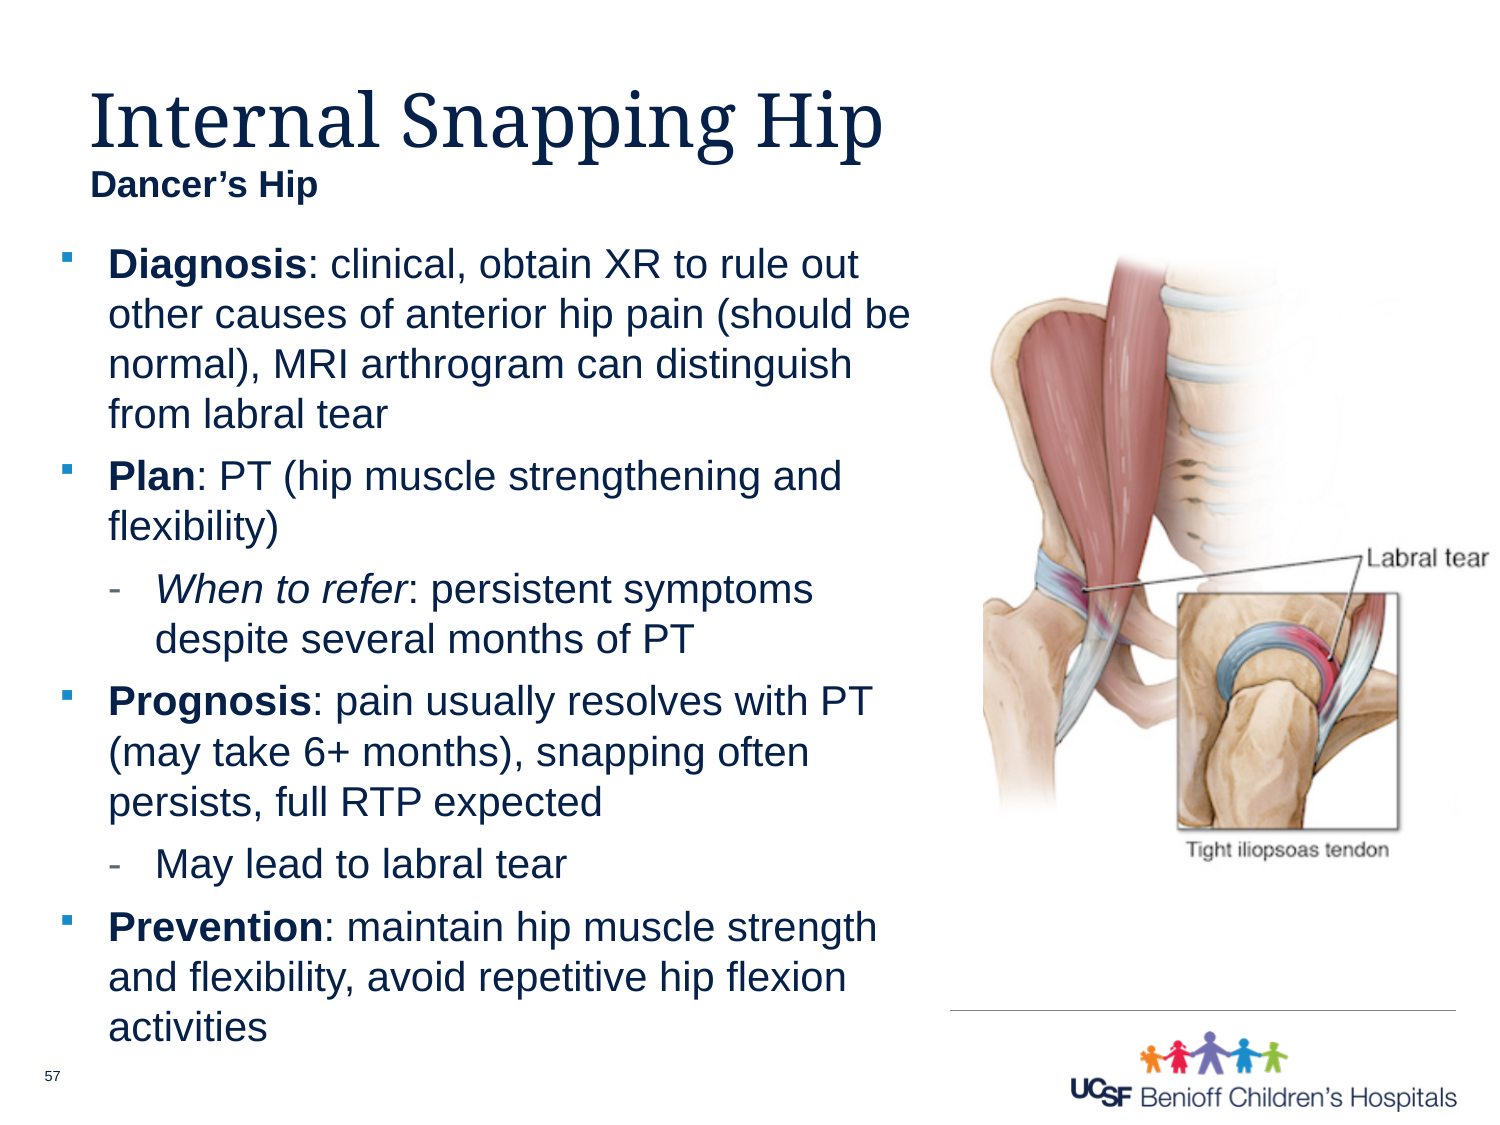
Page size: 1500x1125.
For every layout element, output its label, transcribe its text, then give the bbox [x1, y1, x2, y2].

picture [982, 230, 1500, 889]
list Dancer’s Hip [75, 152, 1416, 231]
slide_number 57 [44, 1059, 85, 1085]
picture [1071, 1031, 1457, 1112]
list Diagnosis: clinical, obtain XR to rule out other causes of anterior hip pain (should be normal), MRI arthrogram can distinguish from labral tear Plan: PT (hip muscle strengthening and flexibility) When to refer: persistent symptoms despite several months of PT Prognosis: pain usually resolves with PT (may take 6+ months), snapping often persists, full RTP expected May lead to labral tear Prevention: maintain hip muscle strength and flexibility, avoid repetitive hip flexion activities [44, 229, 950, 1059]
title Internal Snapping Hip [74, 69, 1416, 170]
